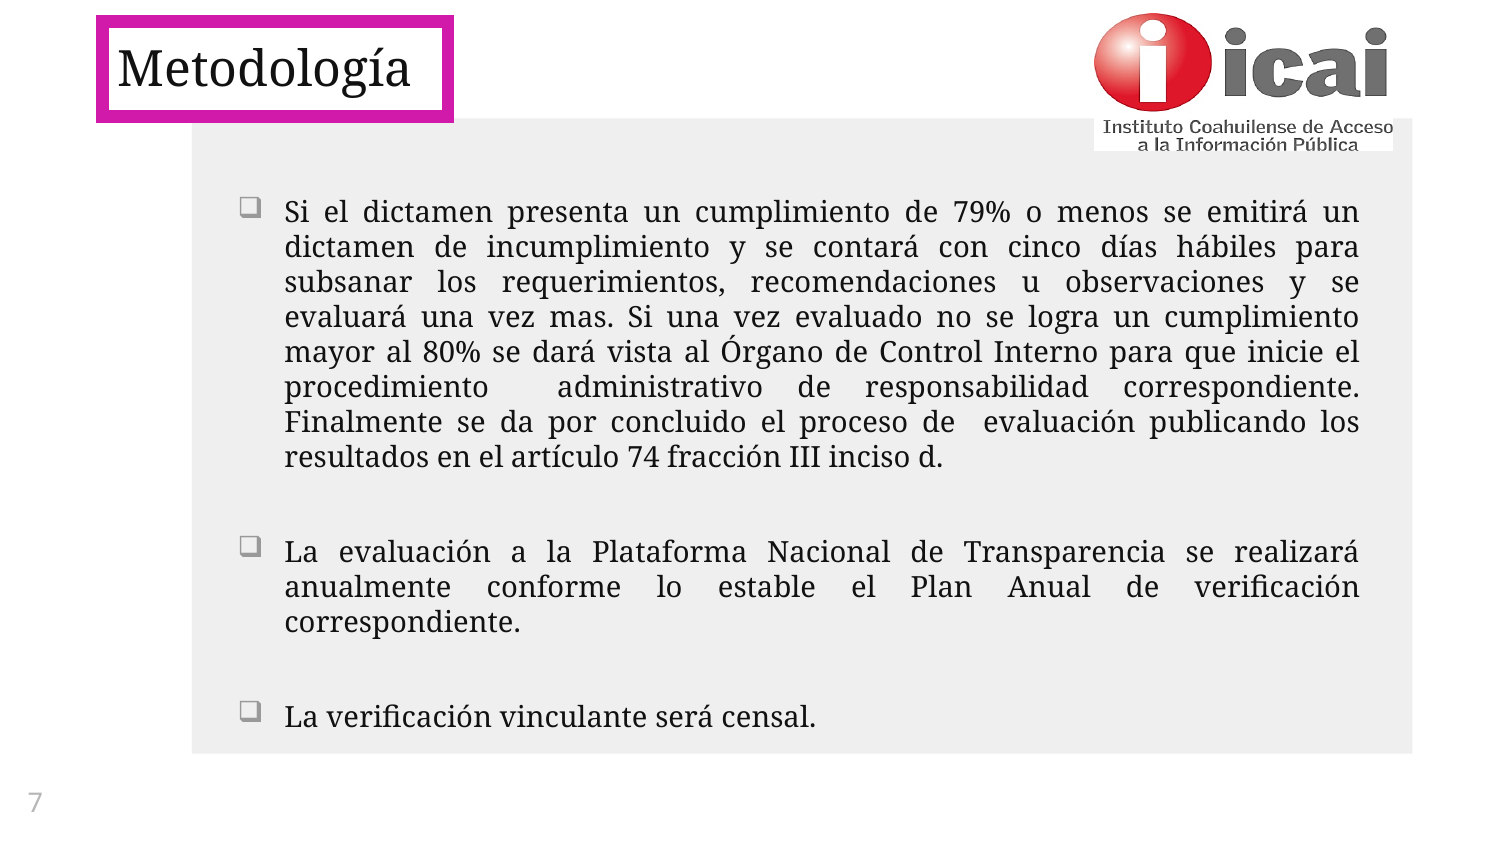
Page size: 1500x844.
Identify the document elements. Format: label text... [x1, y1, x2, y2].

list Si el dictamen presenta un cumplimiento de 79% o menos se emitirá un dictamen de incumplimiento y se contará con cinco días hábiles para subsanar los requerimientos, recomendaciones u observaciones y se evaluará una vez mas. Si una vez evaluado no se logra un cumplimiento mayor al 80% se dará vista al Órgano de Control Interno para que inicie el procedimiento administrativo de responsabilidad correspondiente. Finalmente se da por concluido el proceso de evaluación publicando los resultados en el artículo 74 fracción III inciso d. La evaluación a la Plataforma Nacional de Transparencia se realizará anualmente conforme lo estable el Plan Anual de verificación correspondiente. La verificación vinculante será censal. [222, 178, 1376, 722]
picture [1094, 13, 1394, 151]
title Metodología [96, 15, 454, 123]
slide_number 7 [12, 770, 103, 836]
